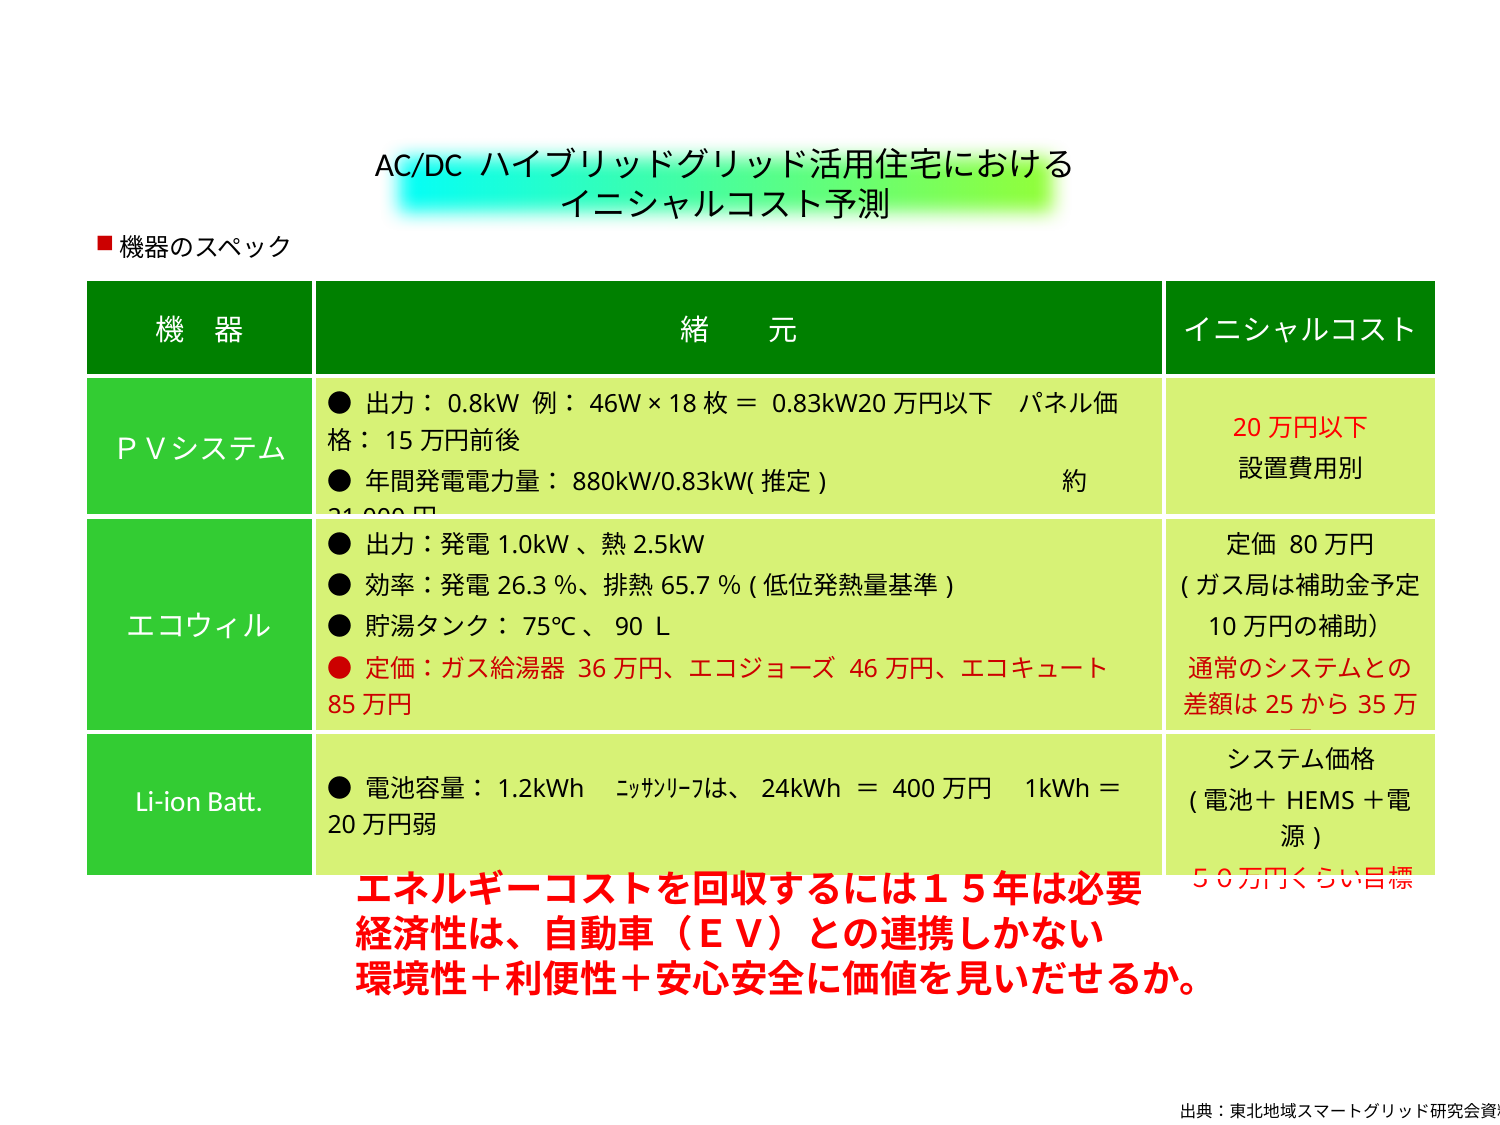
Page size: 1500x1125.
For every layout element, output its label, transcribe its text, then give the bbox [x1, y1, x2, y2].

table_header 緒 元 [316, 281, 1162, 374]
text_box [406, 164, 1046, 206]
text_box AC/DC ハイブリッドグリッド活用住宅における イニシャルコスト予測 [414, 172, 1038, 198]
text_box PV（太陽光発電） [409, 167, 1043, 203]
table_header 機 器 [87, 281, 312, 374]
table_cell システム価格 (電池＋HEMS＋電源) ５０万円くらい目標 [1166, 734, 1435, 875]
text_box 出典：東北地域スマートグリッド研究会資料 [1067, 1101, 1500, 1122]
table_cell ● 出力：0.8kW 例：46W × 18枚 ＝ 0.83kW20万円以下 パネル価格：15万円前後 ● 年間発電電力量：880kW/0.83kW(推定) 約21,000円 [316, 378, 1162, 514]
table_cell エコウィル [87, 519, 312, 730]
table_header イニシャルコスト [1166, 281, 1435, 374]
table_cell 20万円以下 設置費用別 [1166, 378, 1435, 514]
text_box [403, 161, 1049, 209]
table_cell Li-ion Batt. [87, 734, 312, 875]
text_box 機器のスペック [95, 231, 312, 262]
table_cell ＰＶシステム [87, 378, 312, 514]
table_cell 定価 80万円 (ガス局は補助金予定 10万円の補助） 通常のシステムとの差額は25から35万円 [1166, 519, 1435, 730]
table_cell ● 電池容量：1.2kWh ﾆｯｻﾝﾘｰﾌは、24kWh ＝ 400万円 1kWh＝20万円弱 [316, 734, 1162, 875]
text_box エネルギーコストを回収するには１５年は必要 経済性は、自動車（ＥＶ）との連携しかない 環境性＋利便性＋安心安全に価値を見いだせるか。 [340, 857, 1232, 1008]
table_cell ● 出力：発電1.0kW、熱2.5kW ● 効率：発電26.3％、排熱65.7％(低位発熱量基準) ● 貯湯タンク：75℃、90Ｌ ● 定価：ガス給湯器 36万円、エコジョーズ 46万円、エコキュート 85万円 年間４０，０００円程度の電気代の節約 [316, 519, 1162, 730]
